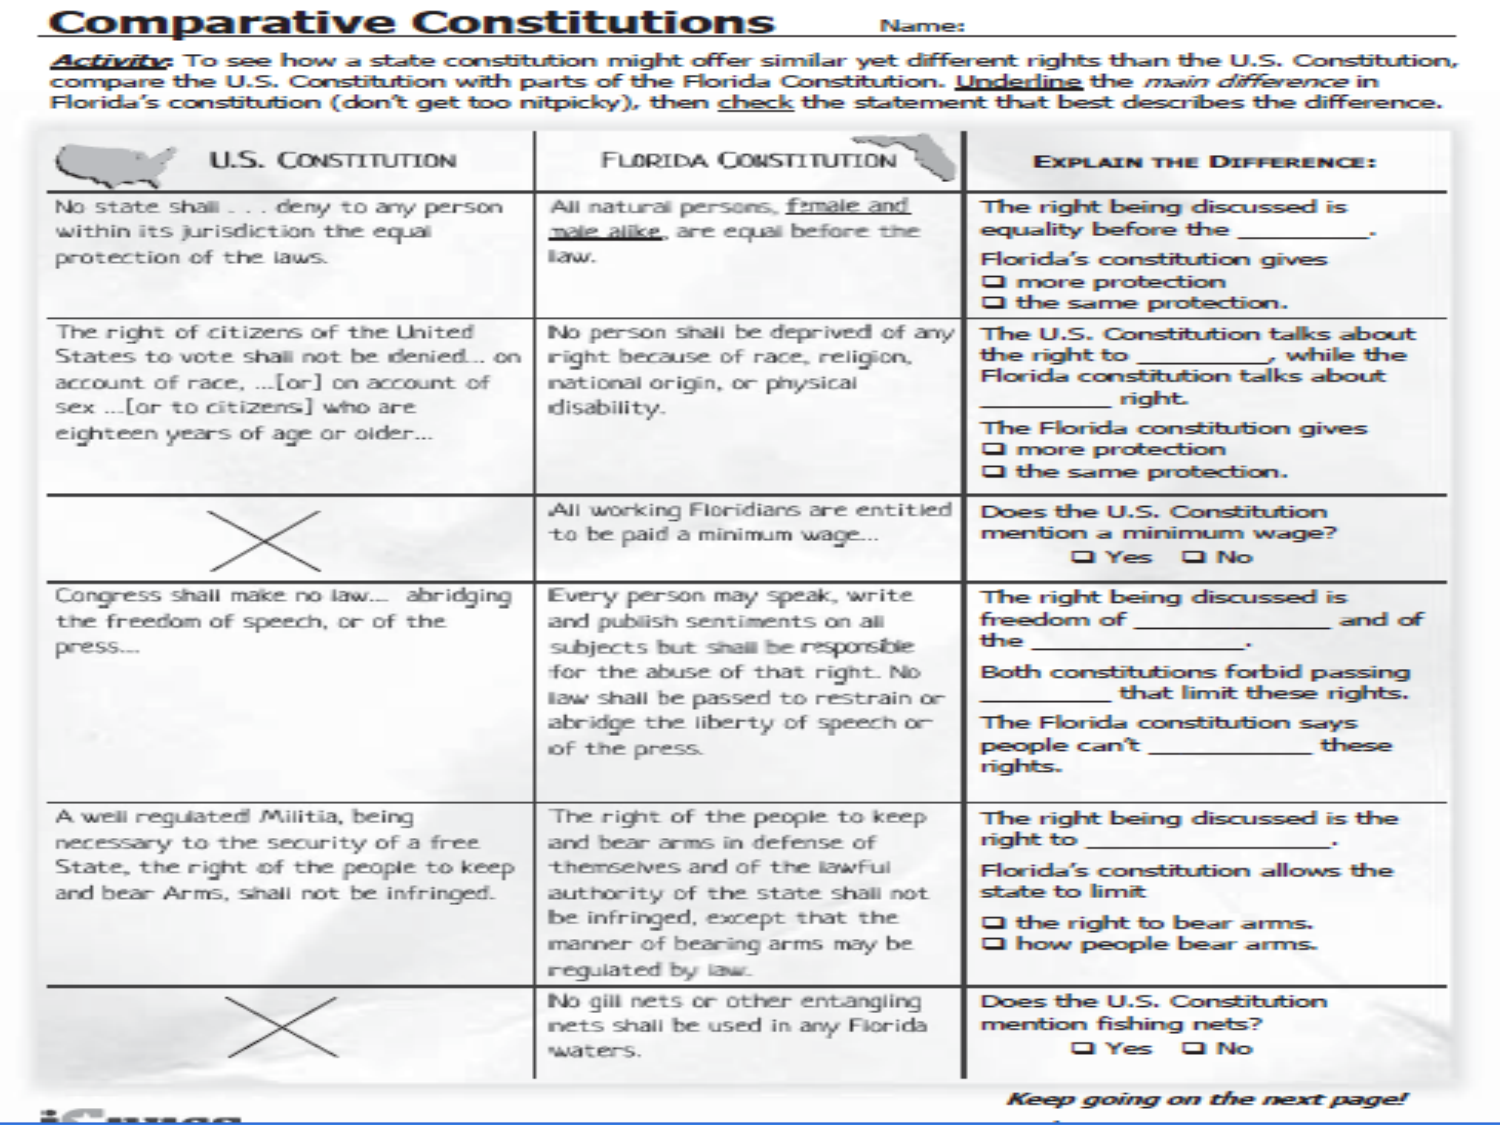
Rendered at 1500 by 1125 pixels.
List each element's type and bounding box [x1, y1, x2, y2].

list [0, 0, 1500, 1125]
